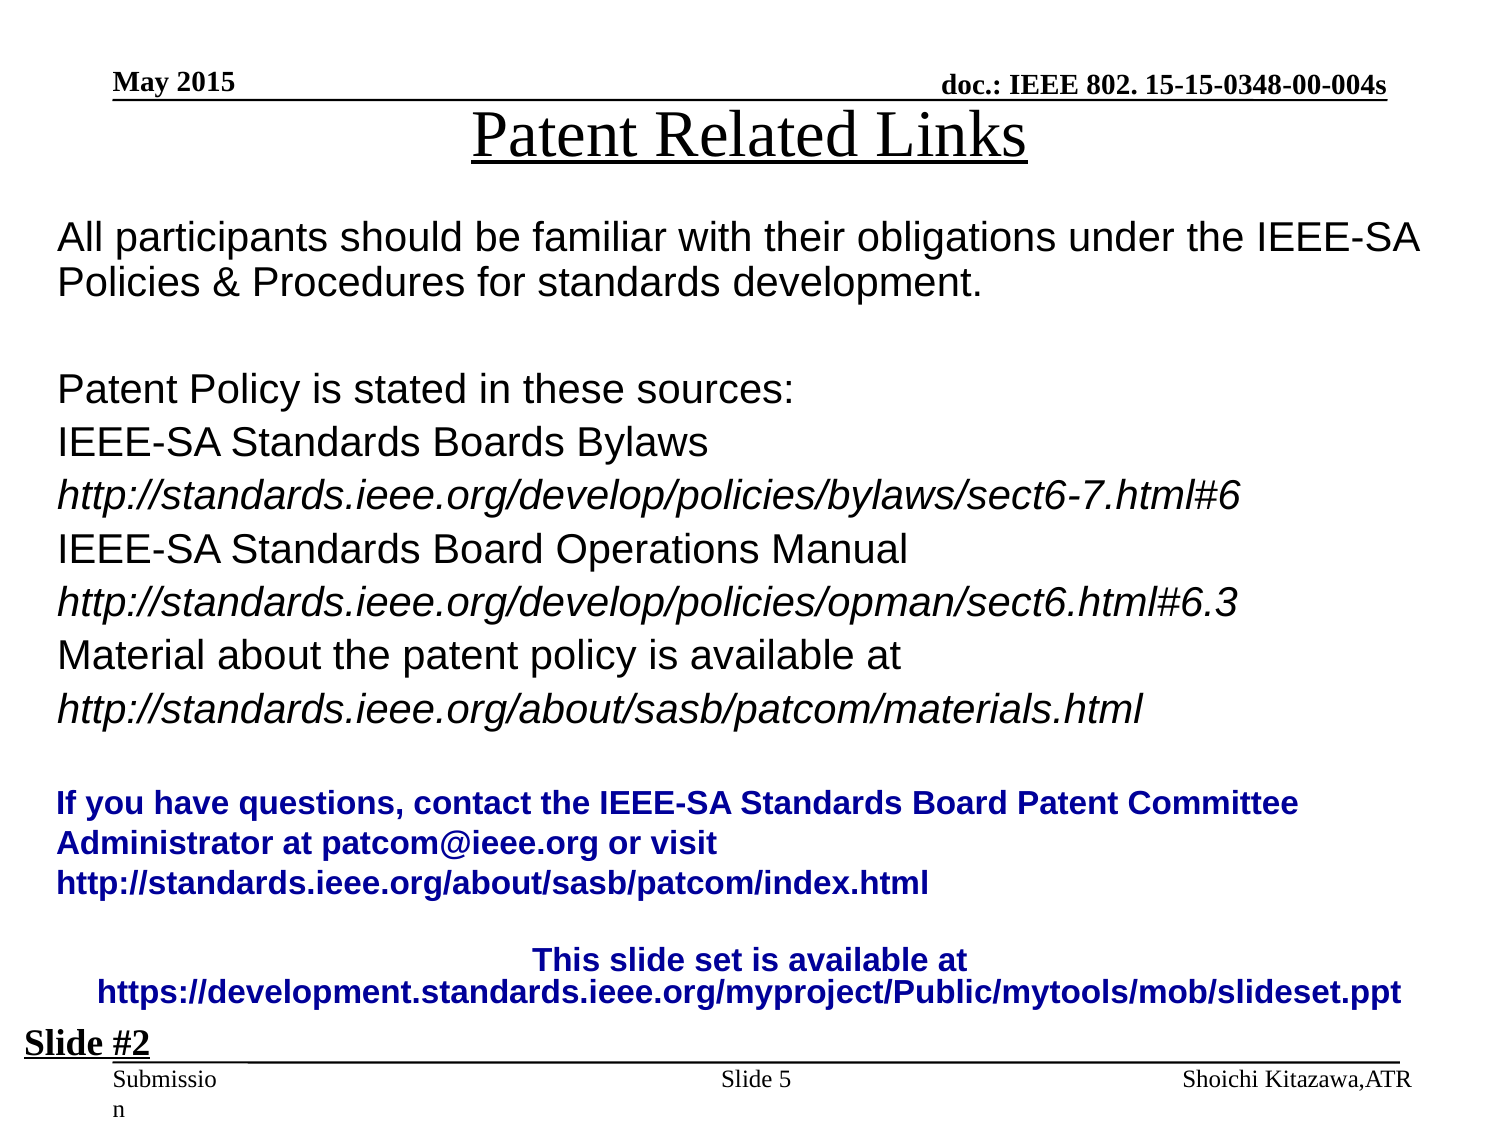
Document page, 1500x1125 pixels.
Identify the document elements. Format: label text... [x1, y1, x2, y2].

text_box Patent Related Links [41, 82, 1459, 220]
text_box All participants should be familiar with their obligations under the IEEE-SA Policies & Procedures for standards development. Patent Policy is stated in these sources: IEEE-SA Standards Boards Bylaws http://standards.ieee.org/develop/policies/bylaws/sect6-7.html#6 IEEE-SA Standards Board Operations Manual http://standards.ieee.org/develop/policies/opman/sect6.html#6.3 Material about the patent policy is available at http://standards.ieee.org/about/sasb/patcom/materials.html [42, 208, 1460, 846]
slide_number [112, 62, 375, 98]
slide_number Slide 5 [712, 1062, 800, 1093]
text_box Slide #2 [9, 1010, 166, 1070]
footer Shoichi Kitazawa,ATR [900, 1062, 1413, 1093]
text_box If you have questions, contact the IEEE-SA Standards Board Patent Committee Administrator at patcom@ieee.org or visit http://standards.ieee.org/about/sasb/patcom/index.html This slide set is available at https://development.standards.ieee.org/myproject/Public/mytools/mob/slideset.ppt [41, 773, 1459, 1018]
